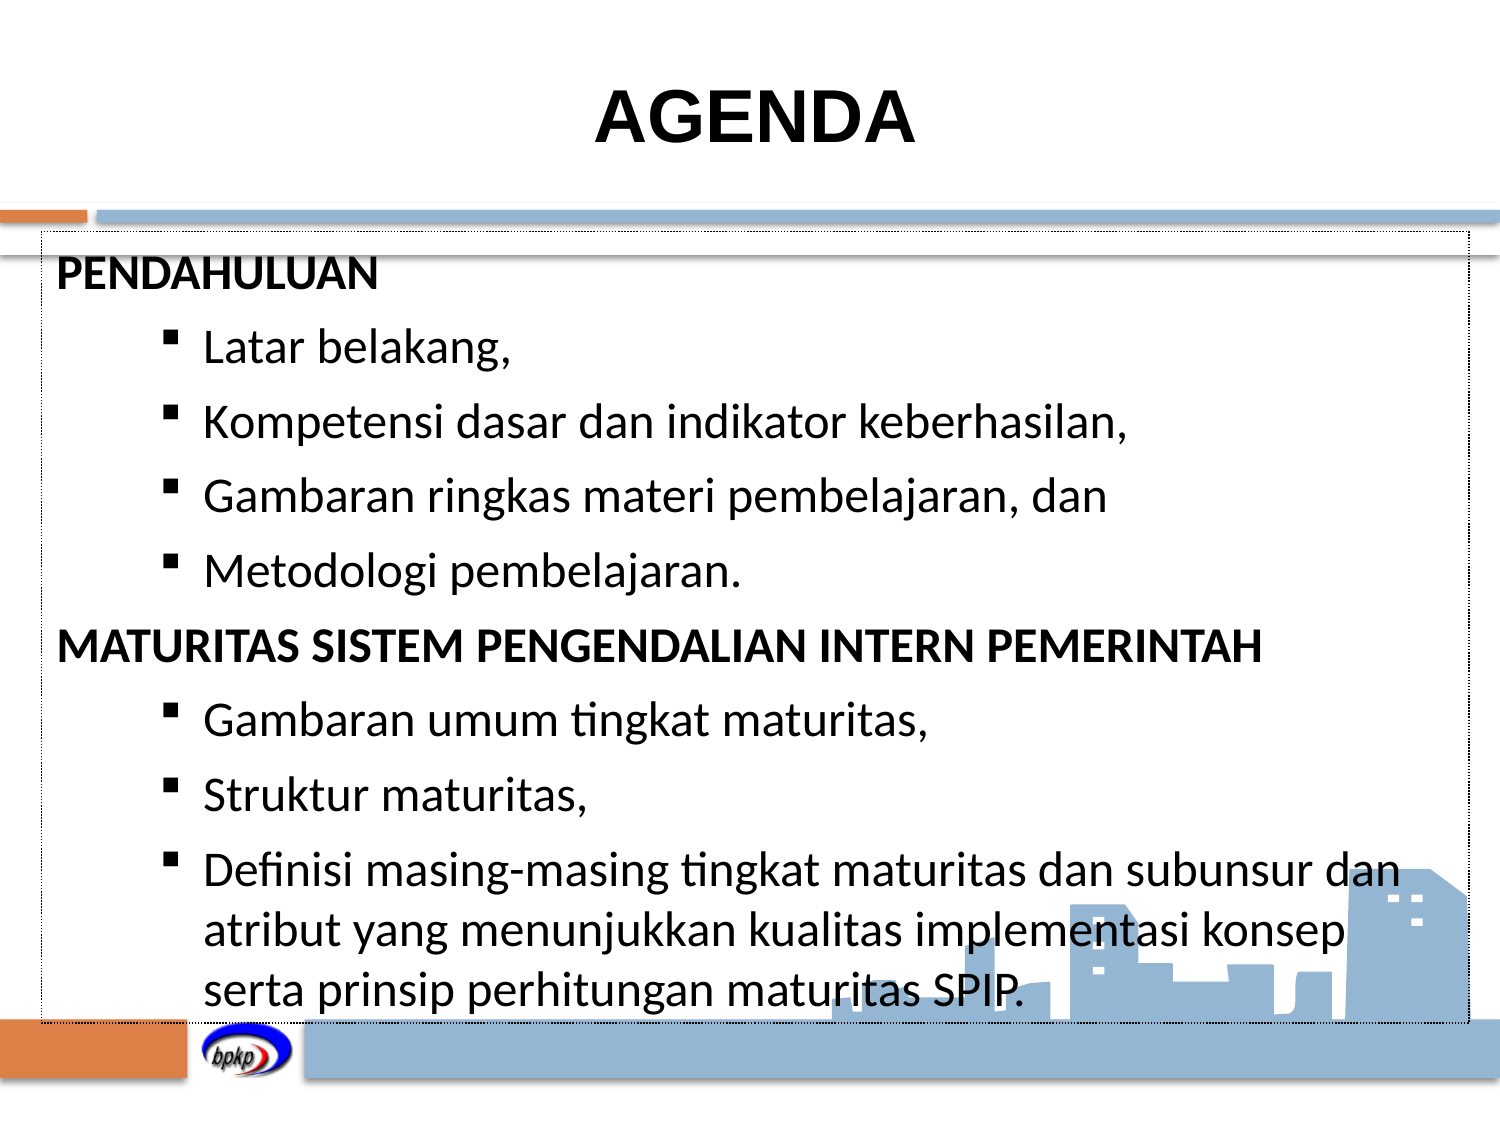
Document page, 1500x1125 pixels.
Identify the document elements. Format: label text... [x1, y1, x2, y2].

picture [199, 1024, 293, 1078]
title AGENDA [6, 30, 1500, 194]
list PENDAHULUAN Latar belakang, Kompetensi dasar dan indikator keberhasilan, Gambaran ringkas materi pembelajaran, dan Metodologi pembelajaran. MATURITAS SISTEM PENGENDALIAN INTERN PEMERINTAH Gambaran umum tingkat maturitas, Struktur maturitas, Definisi masing-masing tingkat maturitas dan subunsur dan atribut yang menunjukkan kualitas implementasi konsep serta prinsip perhitungan maturitas SPIP. [41, 231, 1470, 1024]
